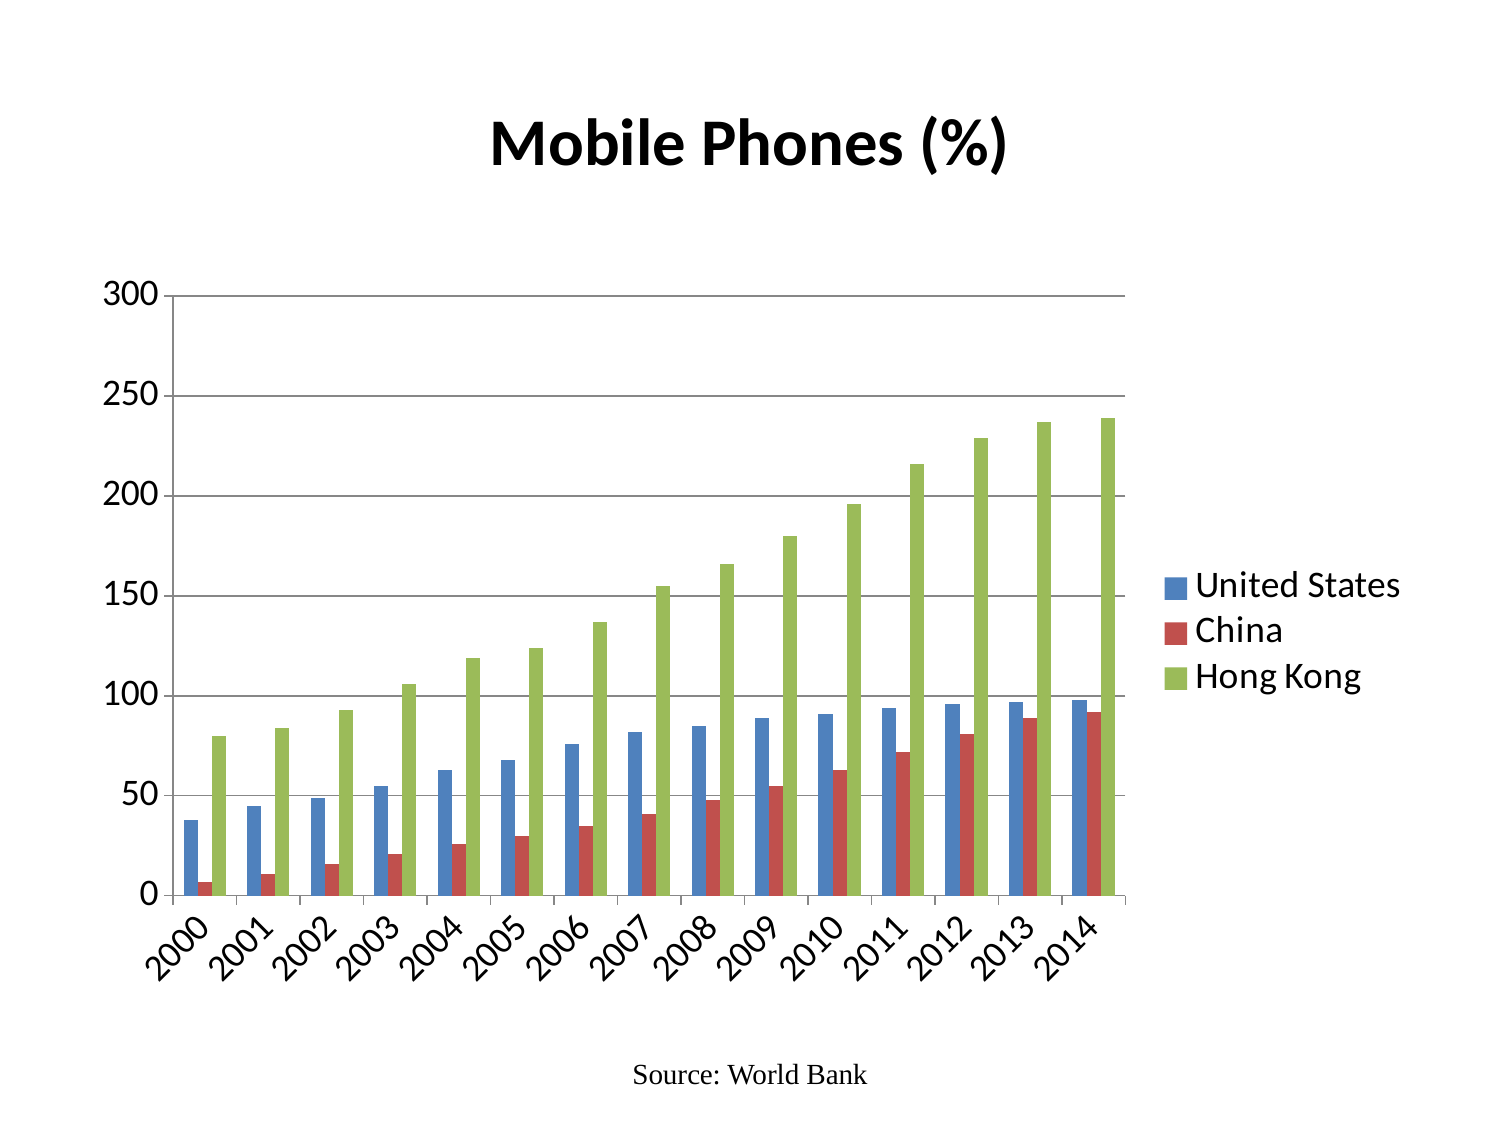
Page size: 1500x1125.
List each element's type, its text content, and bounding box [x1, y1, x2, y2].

chart [74, 262, 1426, 1006]
title Mobile Phones (%) [75, 45, 1425, 233]
footer Source: World Bank [512, 1042, 988, 1103]
